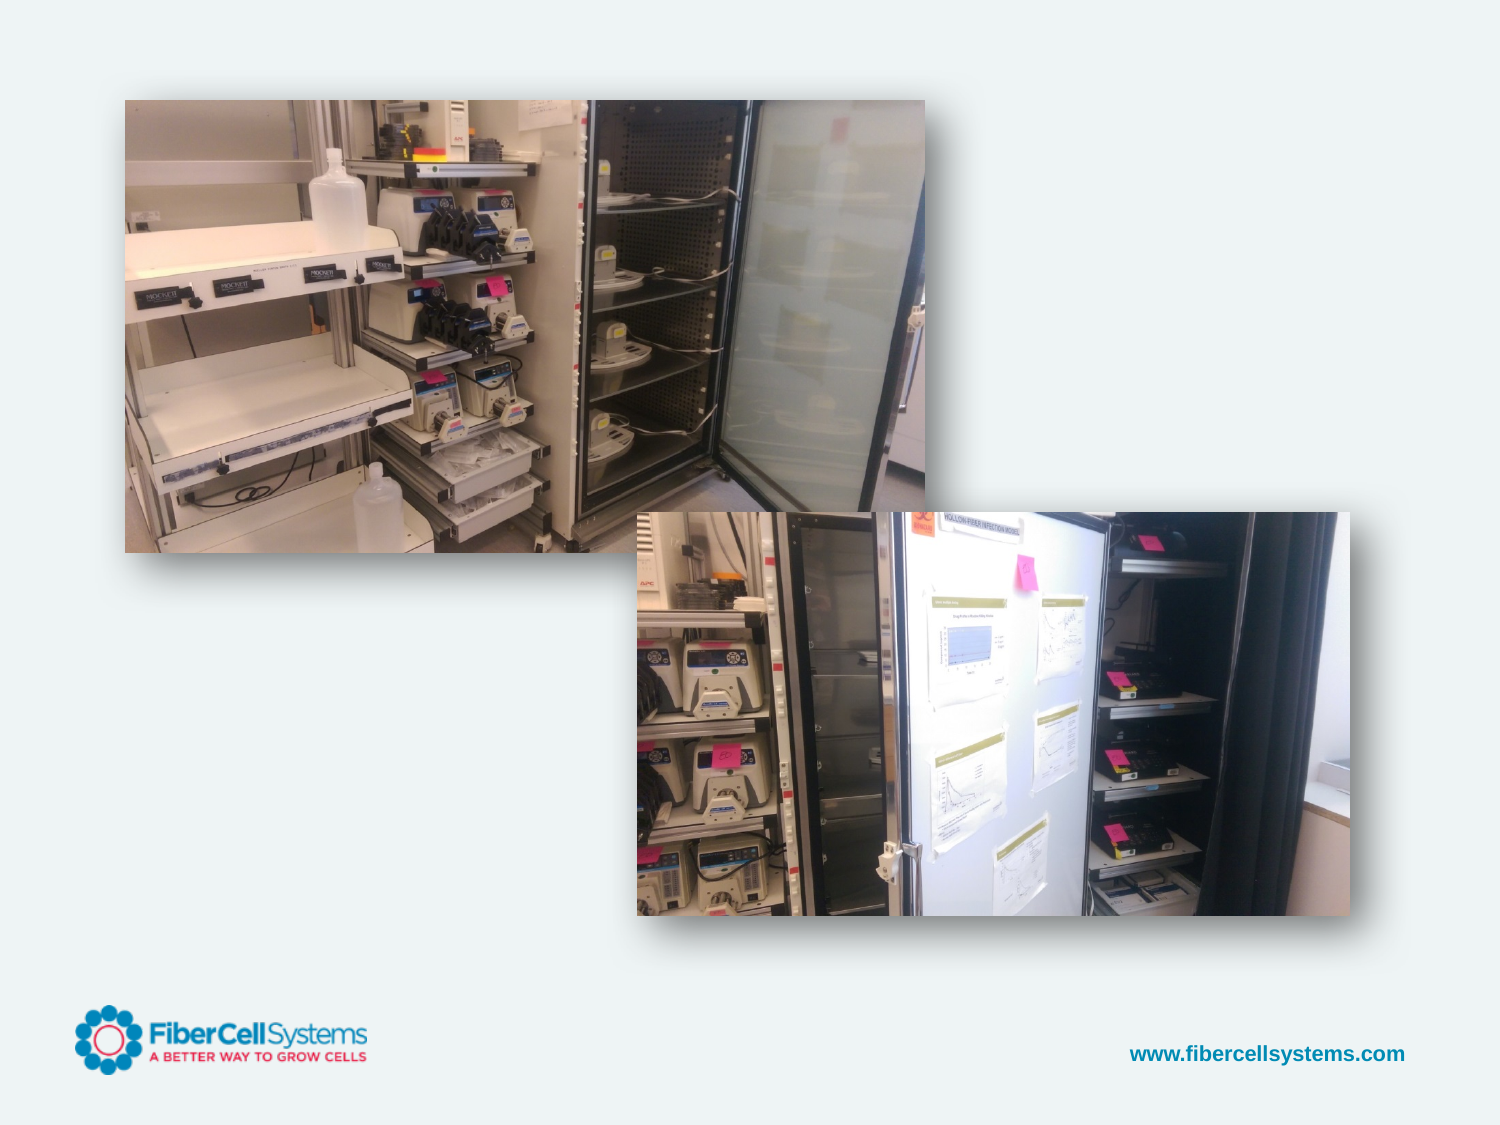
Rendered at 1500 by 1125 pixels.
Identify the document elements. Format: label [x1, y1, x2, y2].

picture [75, 1051, 105, 1075]
picture [75, 1005, 106, 1045]
picture [124, 100, 1351, 916]
picture [111, 1005, 367, 1075]
picture [86, 1018, 132, 1062]
